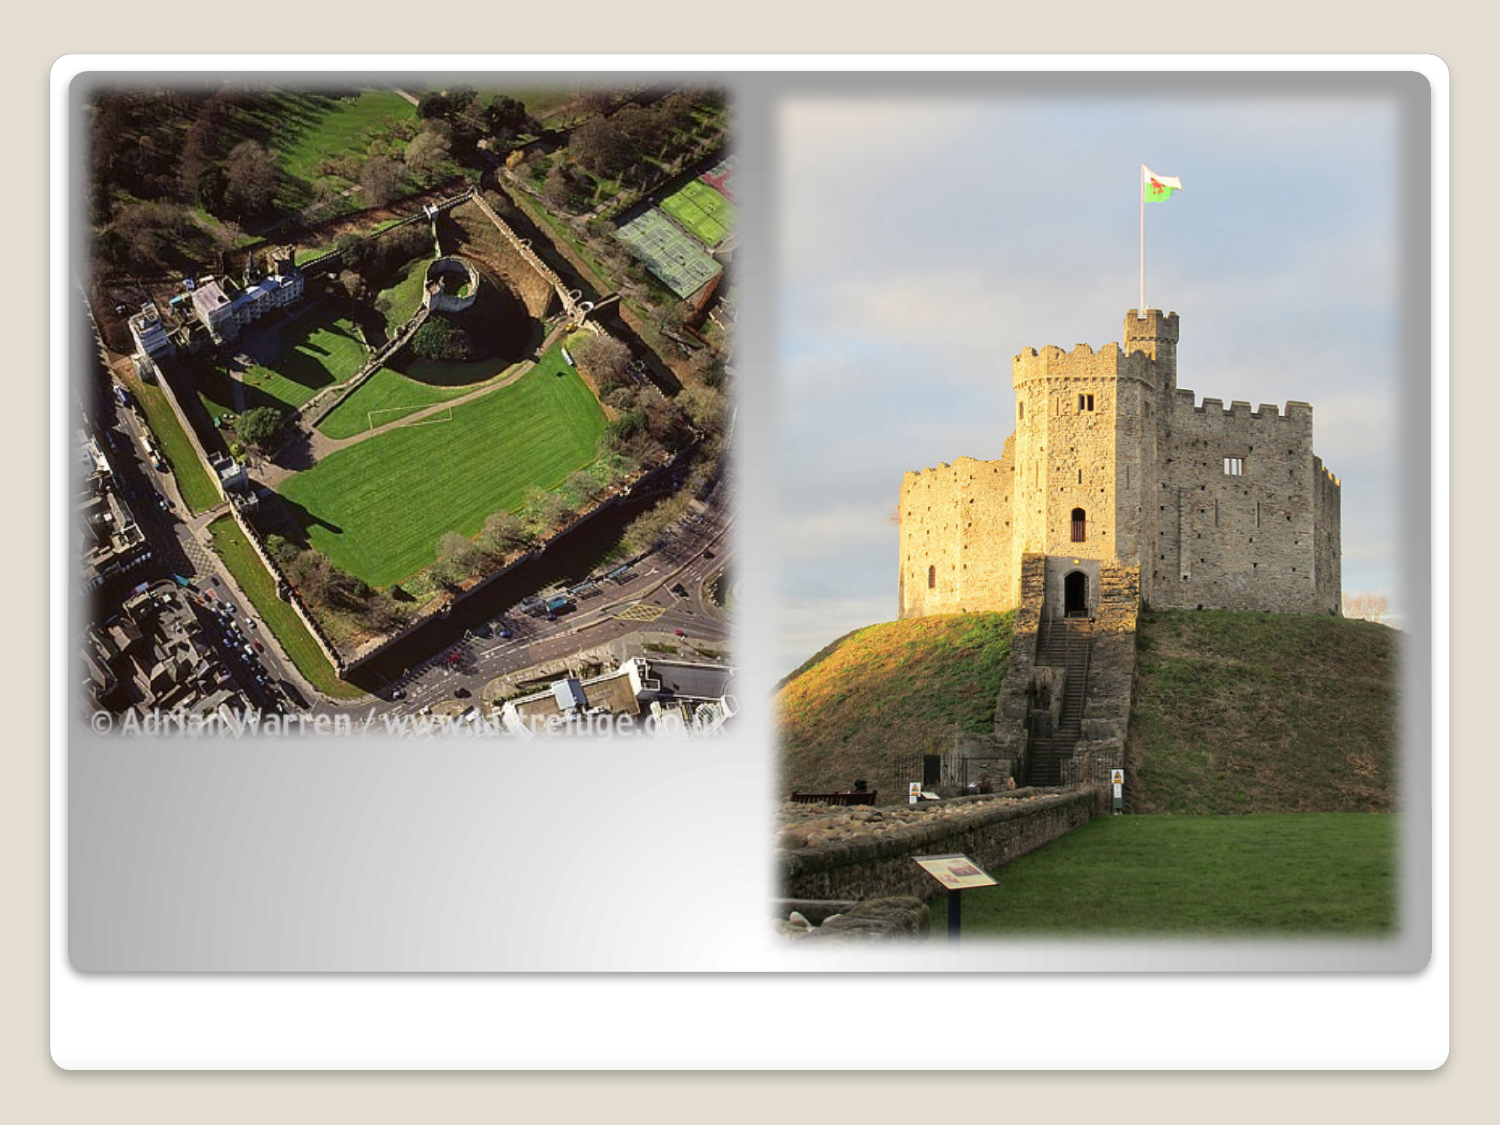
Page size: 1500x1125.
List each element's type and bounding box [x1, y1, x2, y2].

picture [761, 81, 1419, 957]
picture [70, 70, 746, 744]
